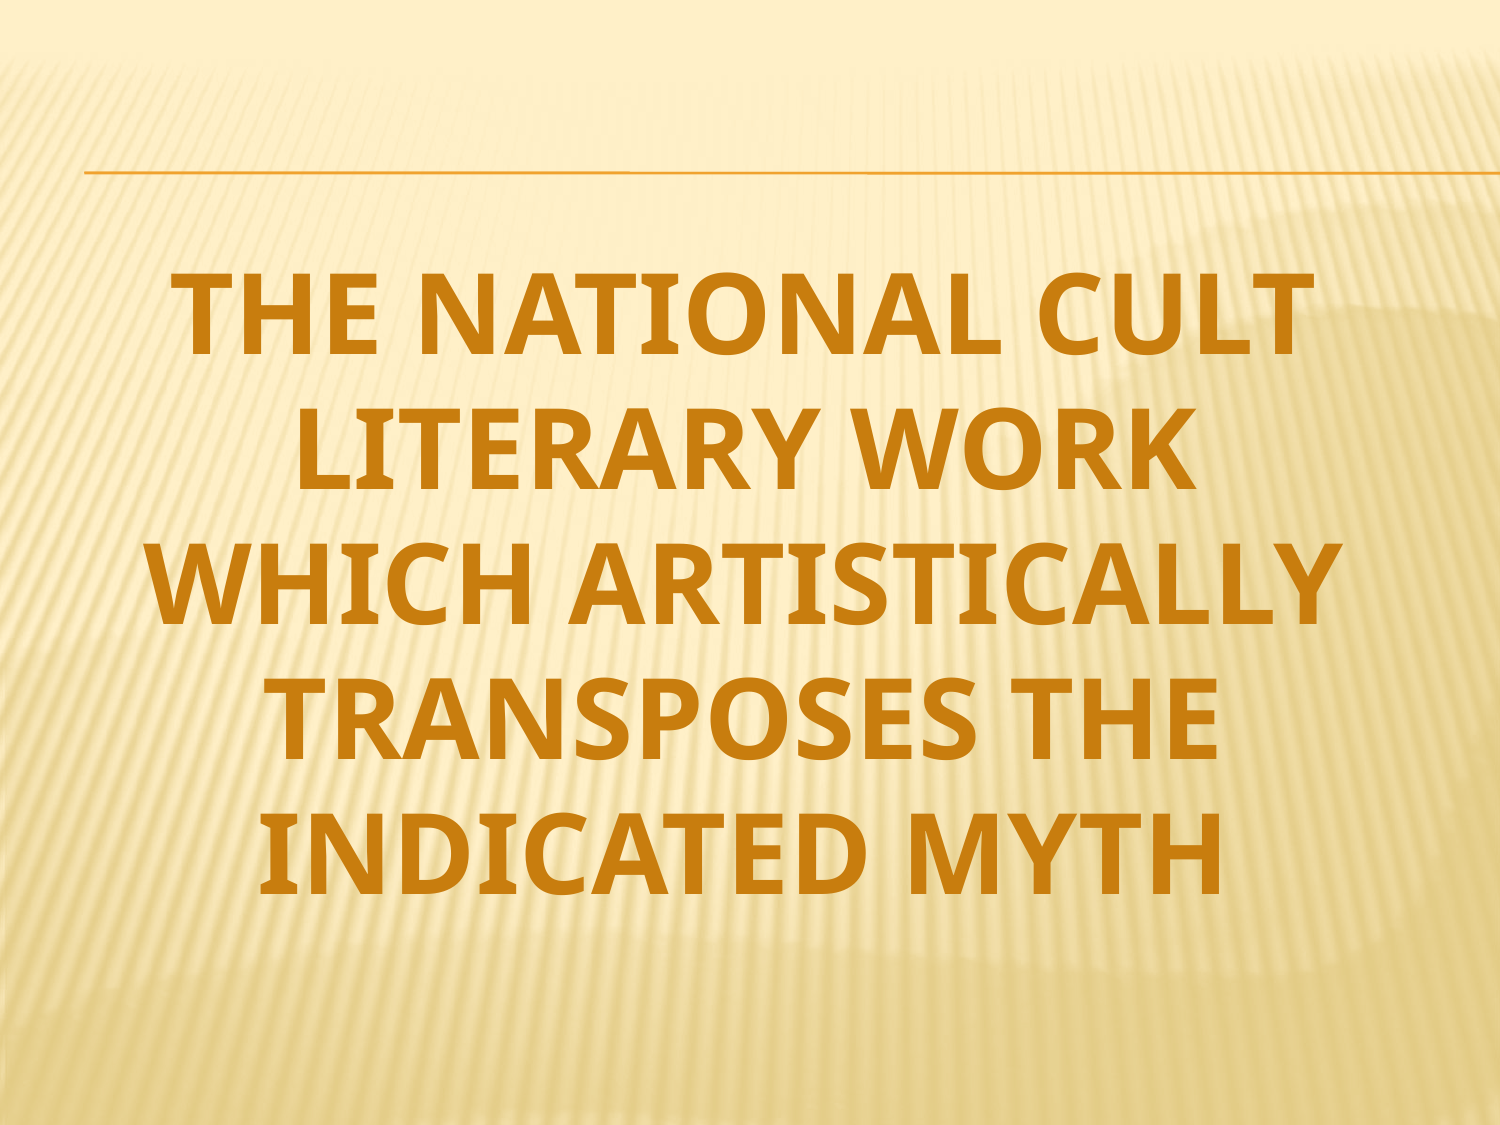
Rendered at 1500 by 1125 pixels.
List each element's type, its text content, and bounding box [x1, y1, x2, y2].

text_box THE NATIONAL CULT LITERARY WORK WHICH ARTISTICALLY TRANSPOSES THE INDICATED MYTH [70, 234, 1417, 925]
